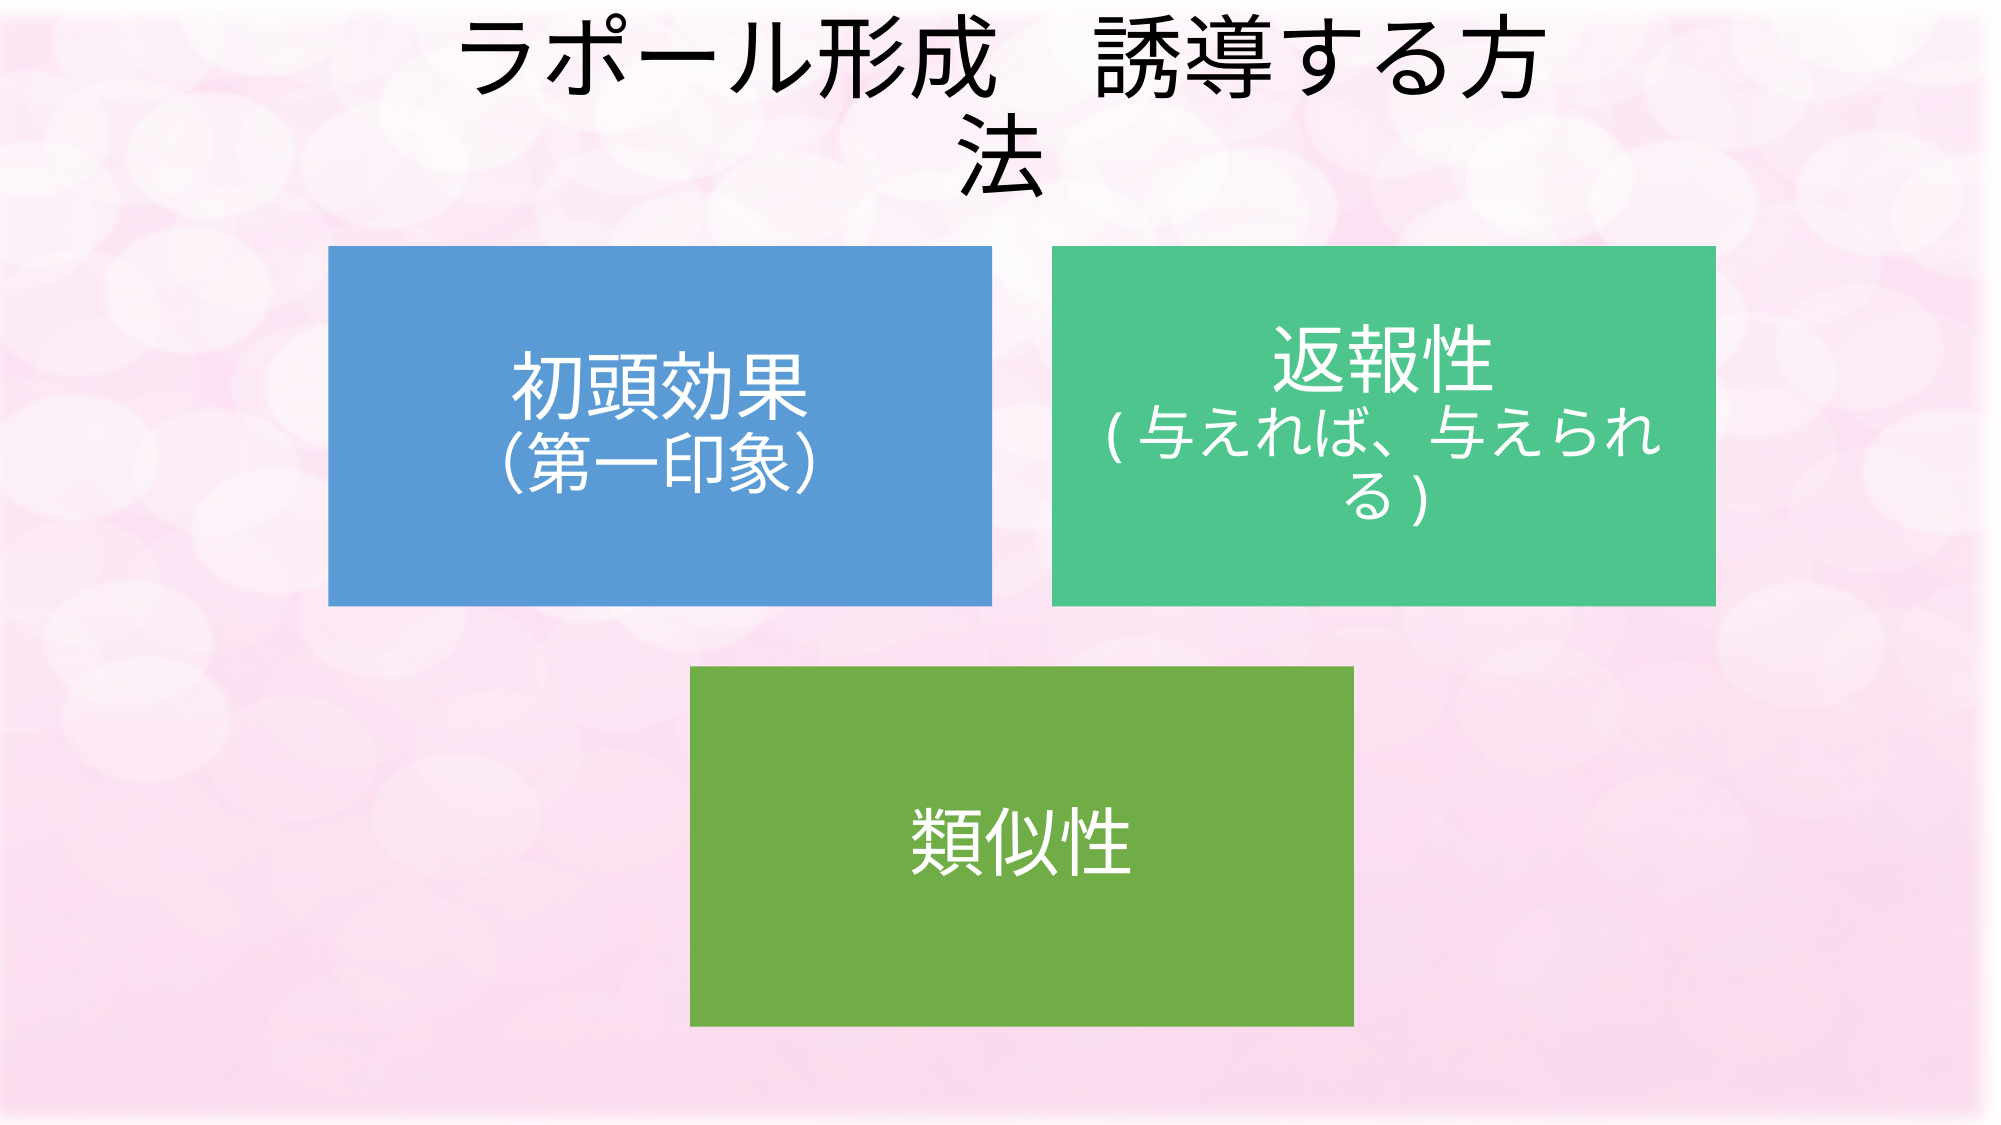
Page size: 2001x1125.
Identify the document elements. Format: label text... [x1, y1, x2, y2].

title ラポール形成 誘導する方法 [403, 57, 1597, 166]
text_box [127, 245, 1918, 1028]
